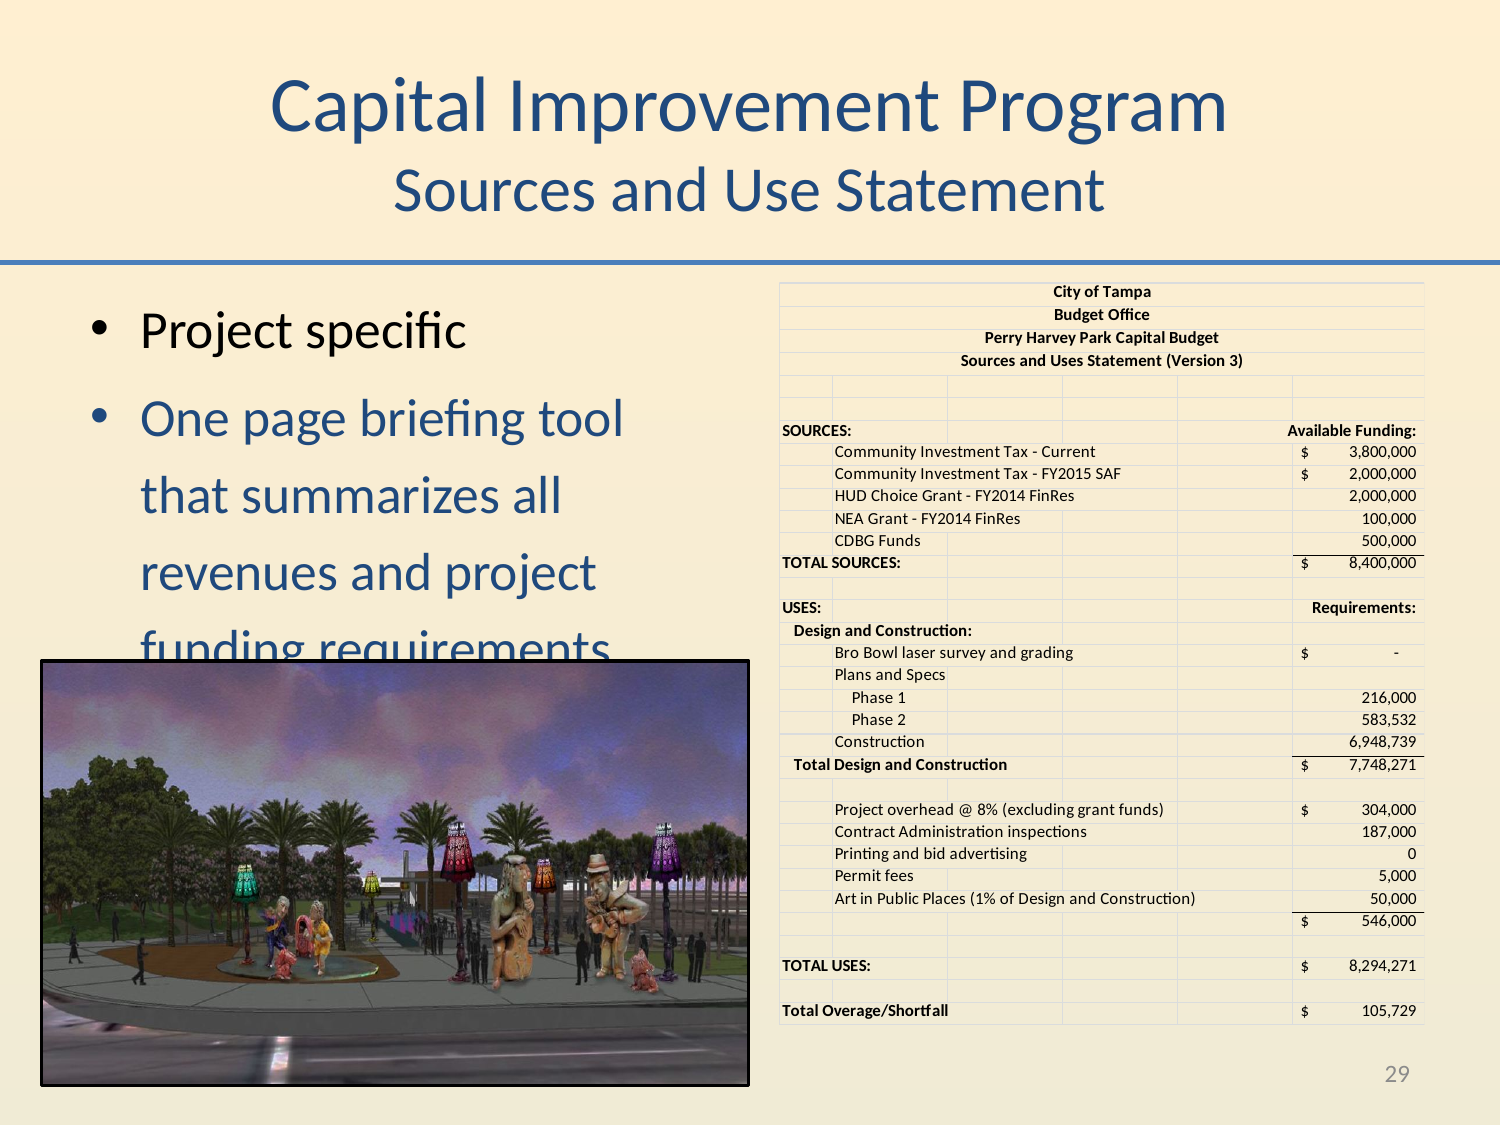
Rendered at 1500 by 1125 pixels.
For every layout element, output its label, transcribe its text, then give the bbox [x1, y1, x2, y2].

picture [42, 662, 748, 1084]
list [778, 282, 1426, 1026]
slide_number 29 [1074, 1042, 1425, 1103]
list Project specific One page briefing tool that summarizes all revenues and project funding requirements [75, 275, 738, 659]
title Capital Improvement Program Sources and Use Statement [75, 45, 1425, 233]
